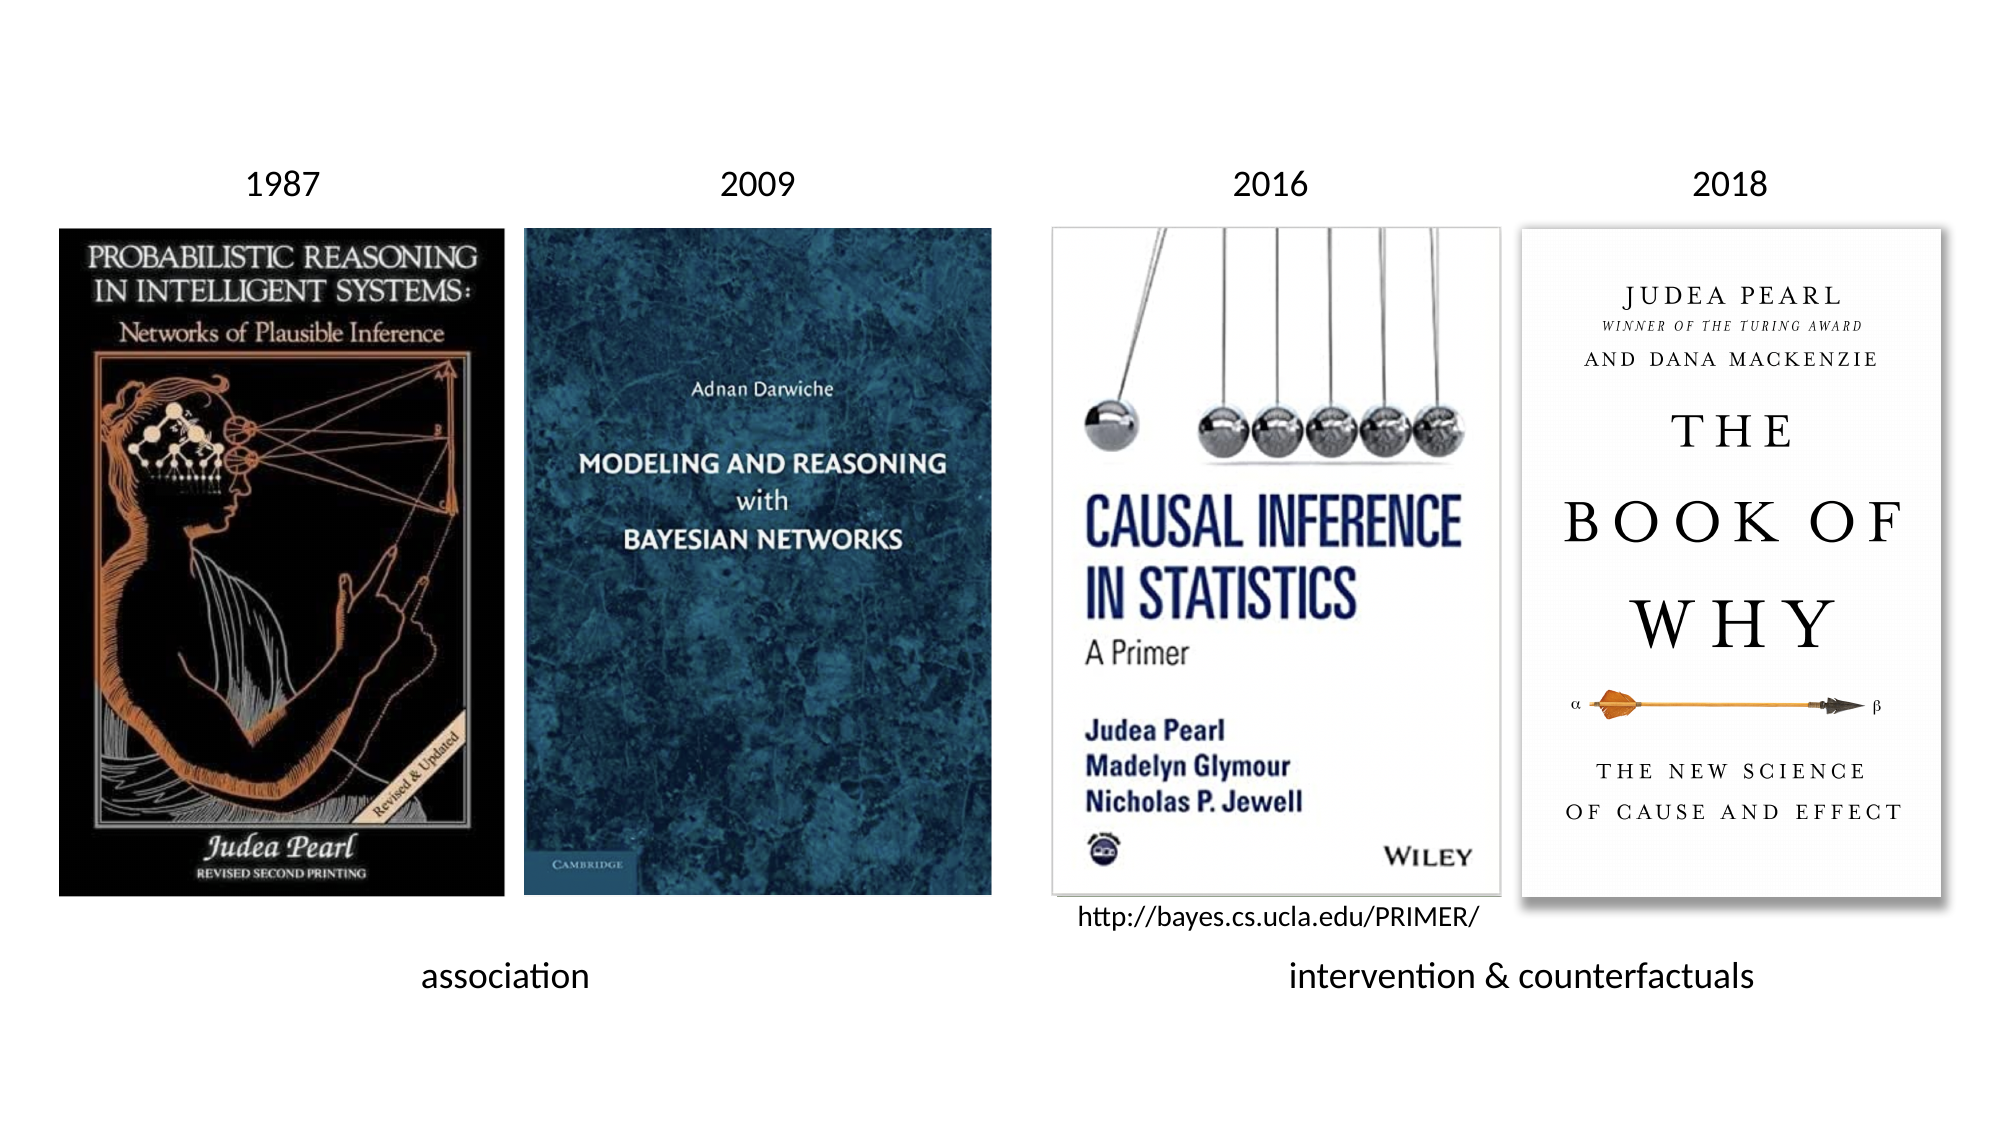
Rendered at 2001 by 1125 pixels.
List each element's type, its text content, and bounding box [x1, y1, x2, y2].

text_box association [406, 943, 606, 1004]
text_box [1522, 151, 1941, 897]
text_box http://bayes.cs.ucla.edu/PRIMER/ [1062, 889, 1567, 940]
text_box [1057, 151, 1502, 226]
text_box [59, 151, 506, 897]
text_box intervention & counterfactuals [1274, 943, 1770, 1004]
picture [1051, 226, 1502, 896]
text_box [524, 151, 992, 897]
